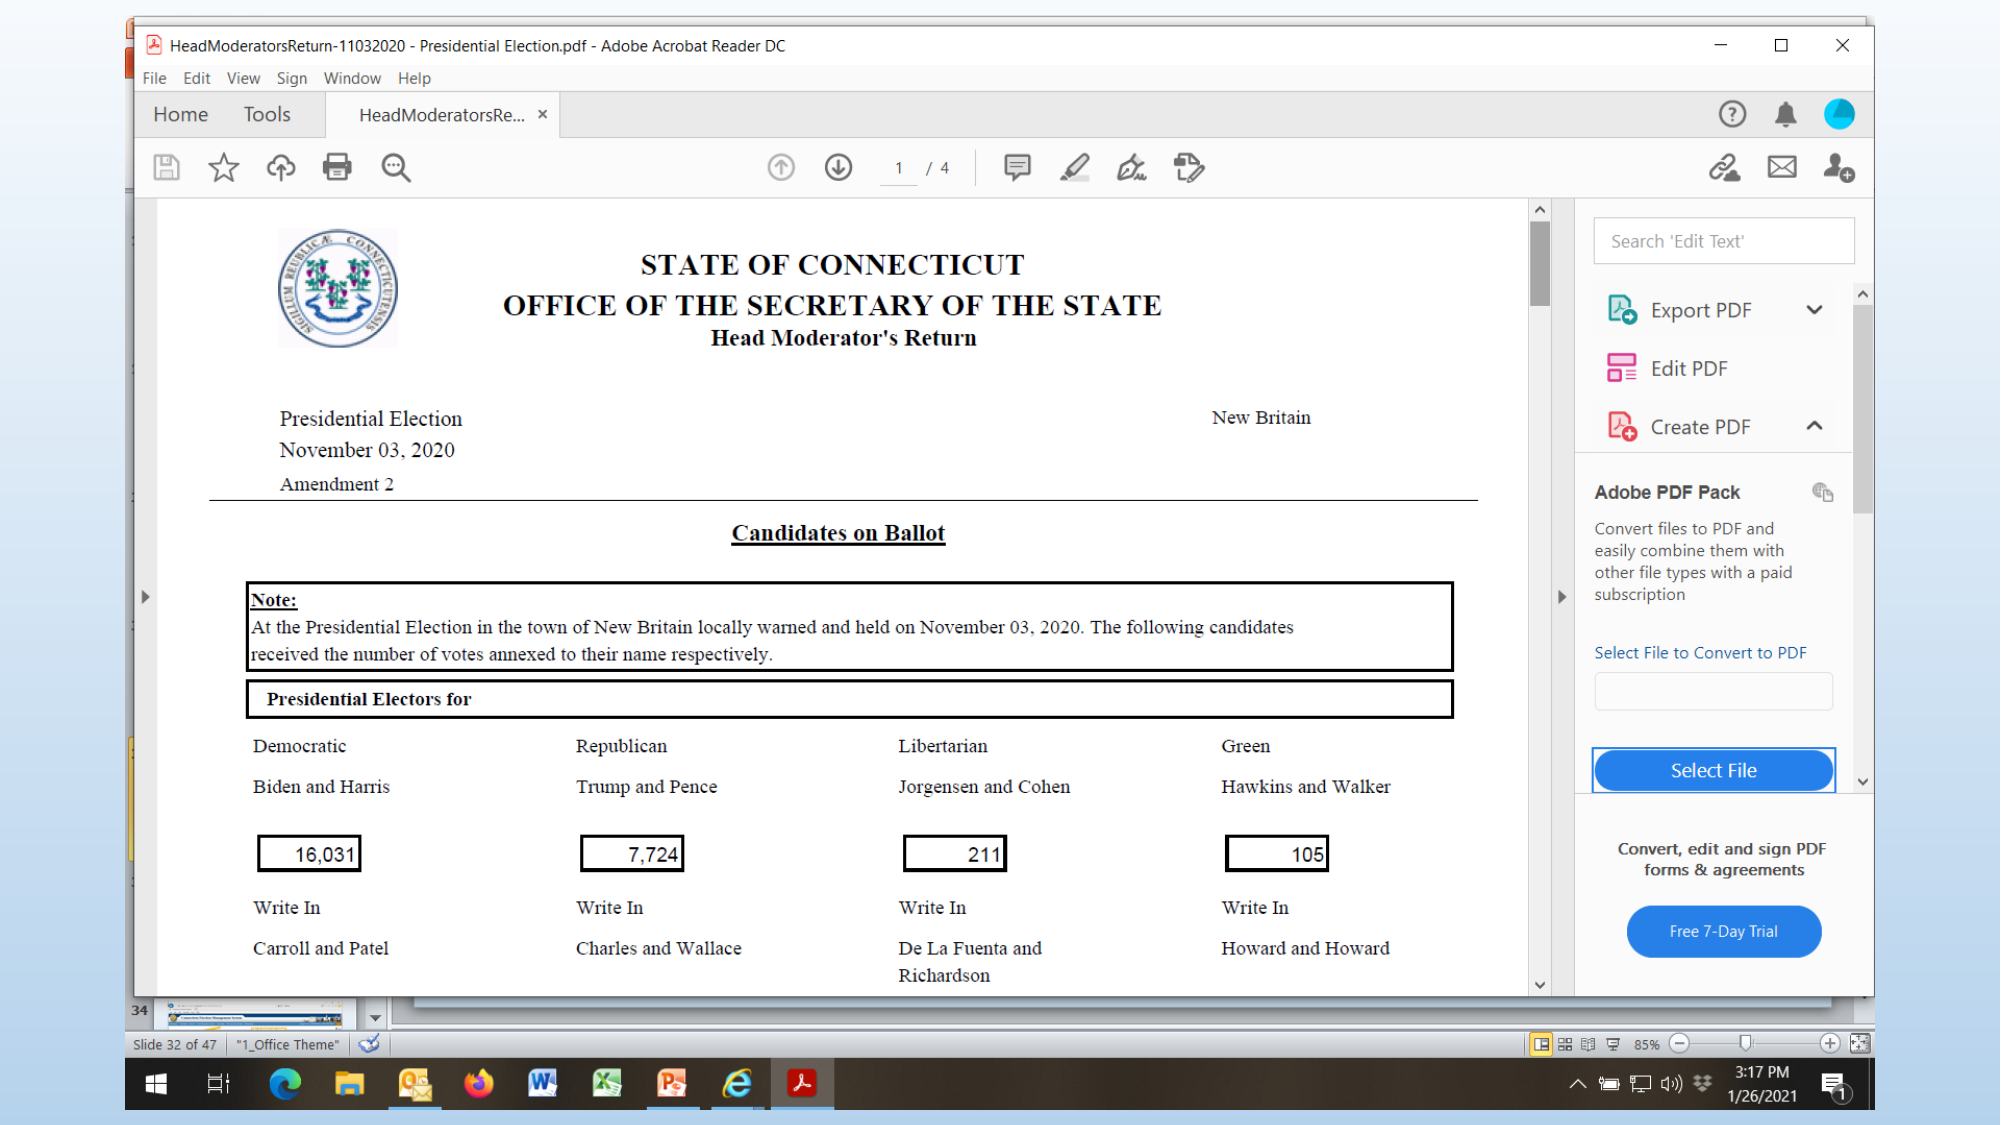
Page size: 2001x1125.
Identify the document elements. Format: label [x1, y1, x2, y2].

picture [124, 15, 1875, 1110]
